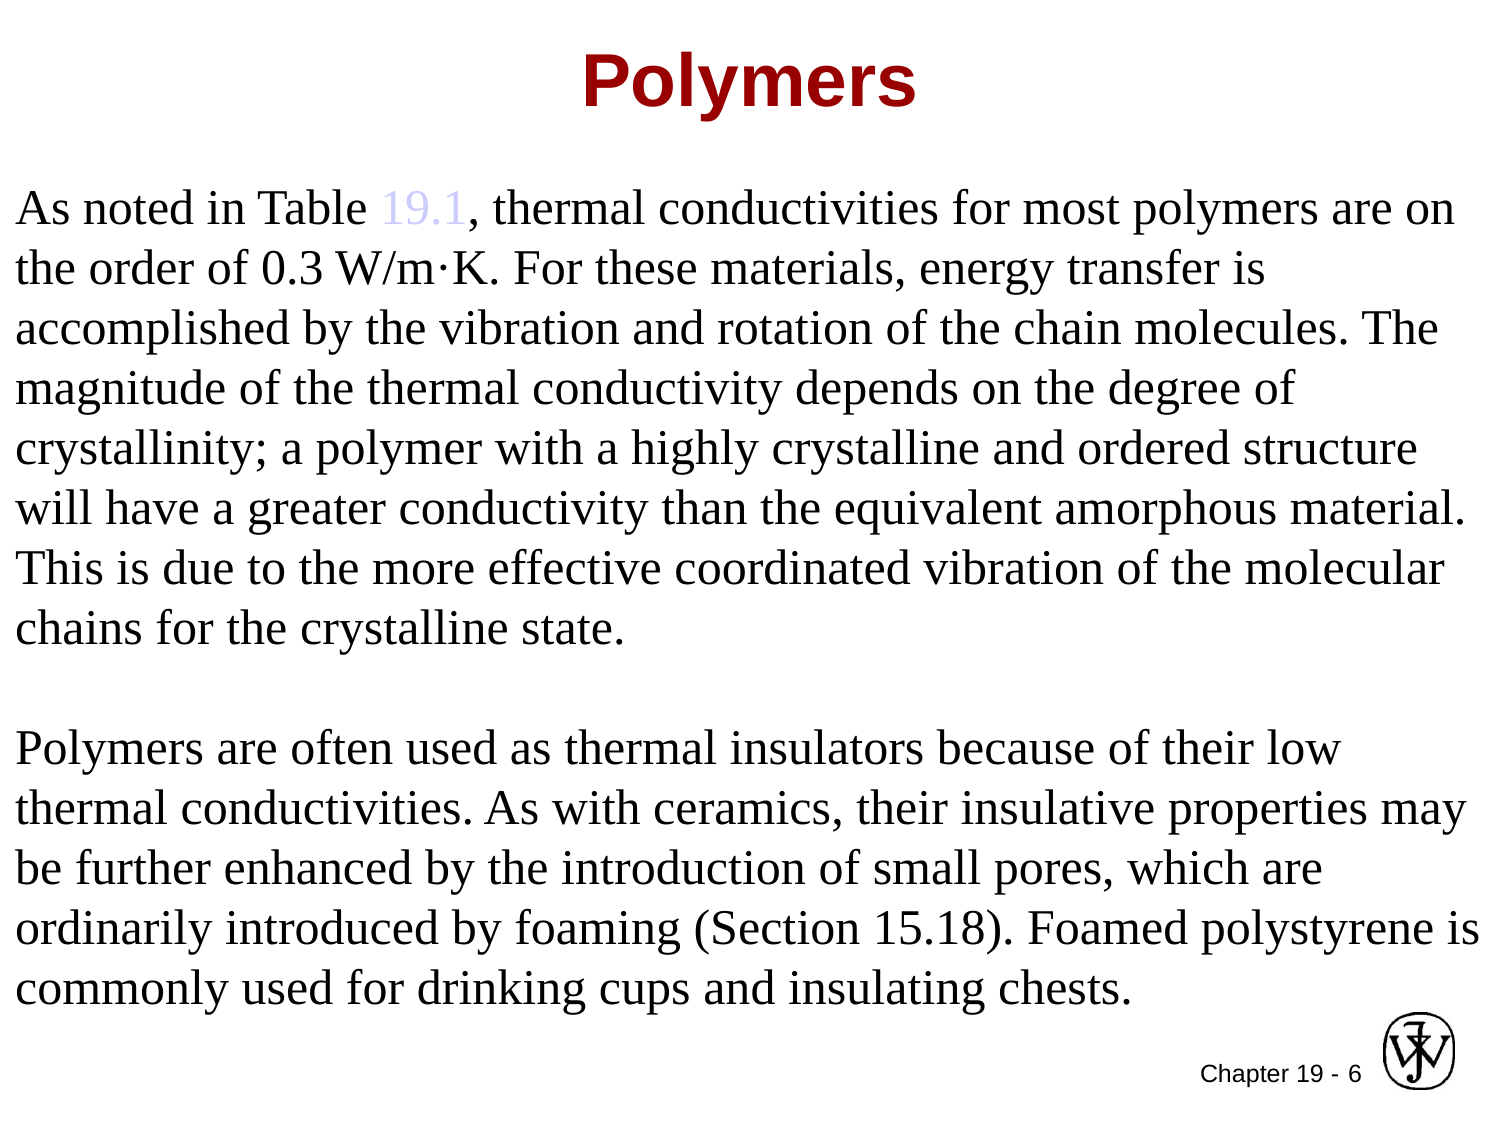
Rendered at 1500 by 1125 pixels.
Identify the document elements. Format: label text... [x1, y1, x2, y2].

text_box As noted in Table 19.1, thermal conductivities for most polymers are on the order of 0.3 W/m·K. For these materials, energy transfer is accomplished by the vibration and rotation of the chain molecules. The magnitude of the thermal conductivity depends on the degree of crystallinity; a polymer with a highly crystalline and ordered structure will have a greater conductivity than the equivalent amorphous material. This is due to the more effective coordinated vibration of the molecular chains for the crystalline state. Polymers are often used as thermal insulators because of their low thermal conductivities. As with ceramics, their insulative properties may be further enhanced by the introduction of small pores, which are ordinarily introduced by foaming (Section 15.18). Foamed polystyrene is commonly used for drinking cups and insulating chests. [0, 167, 1500, 1125]
title Polymers [112, 32, 1388, 121]
